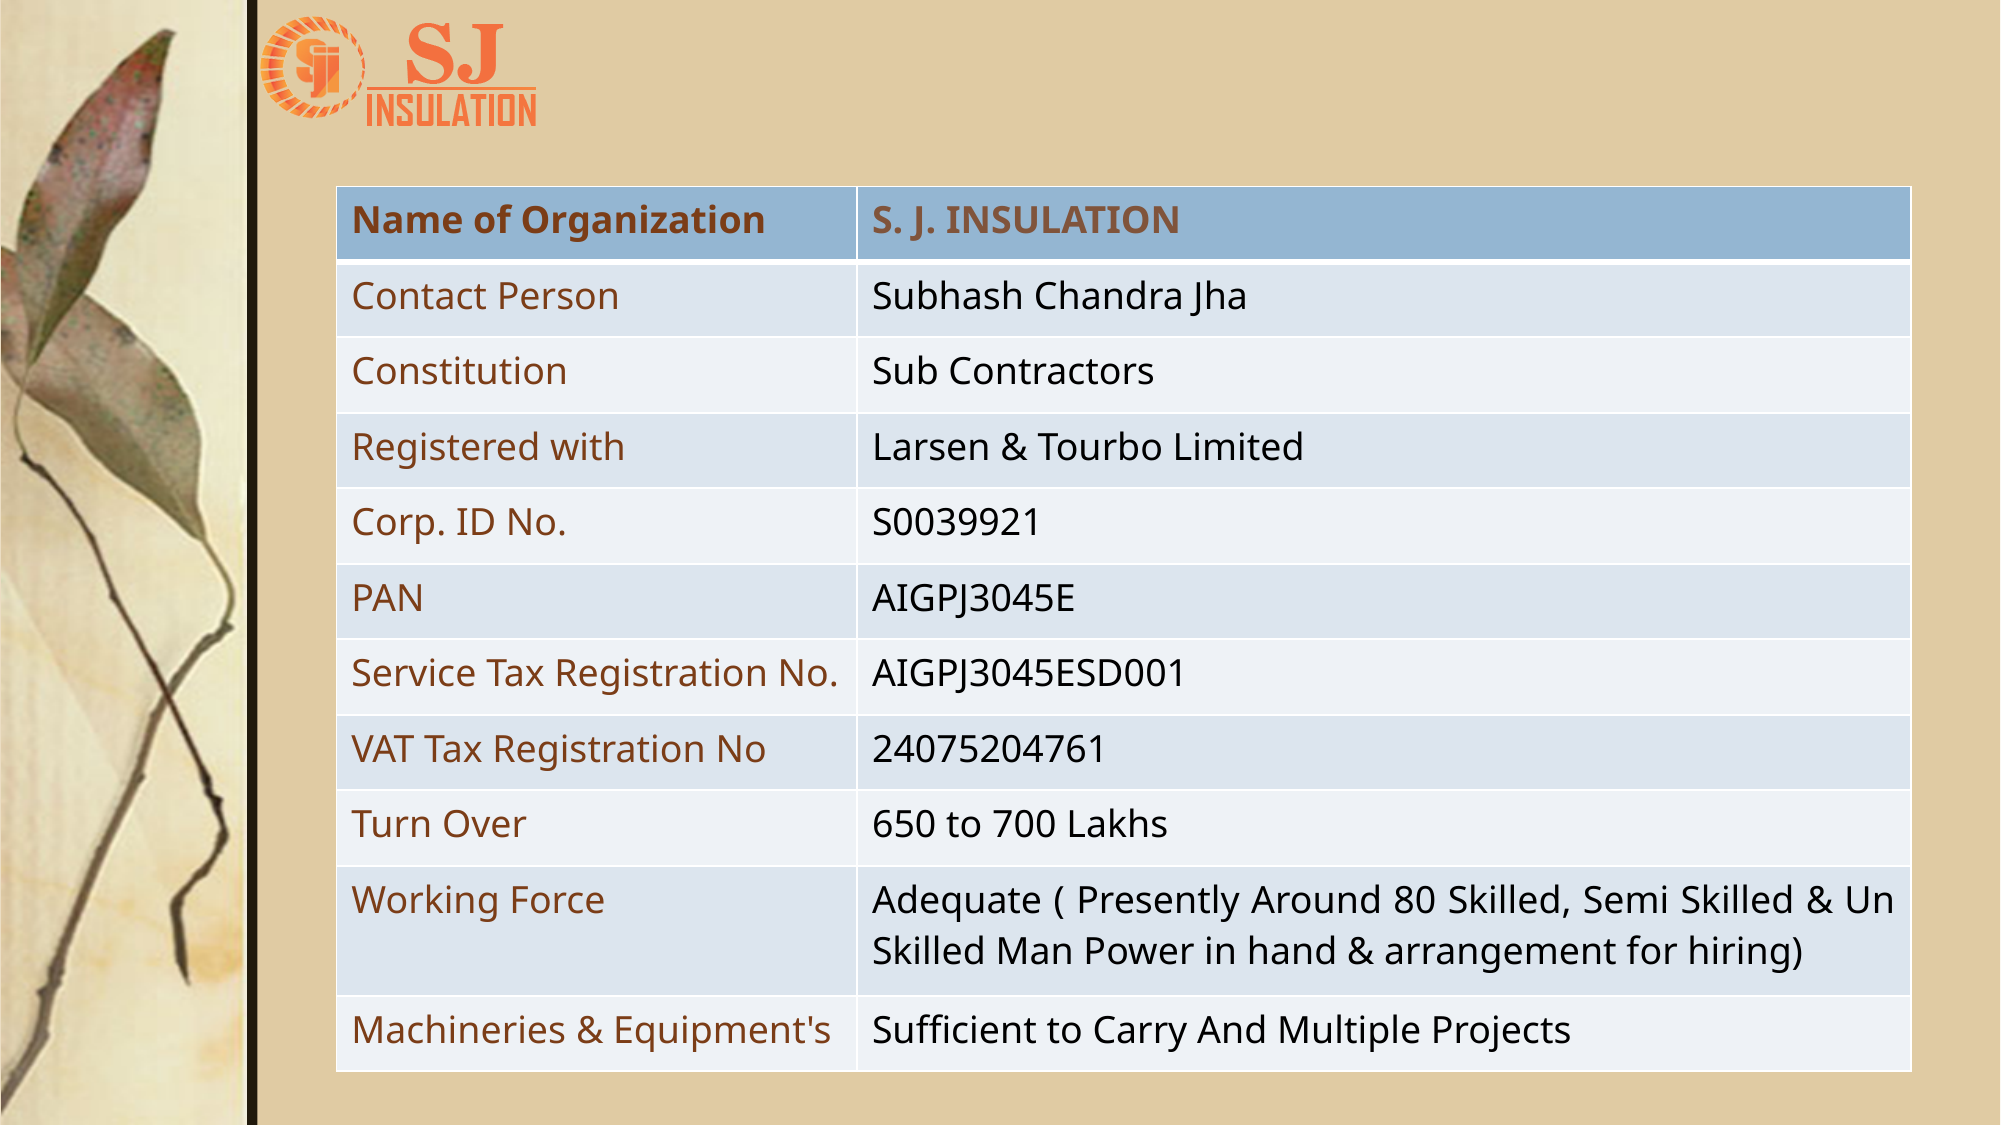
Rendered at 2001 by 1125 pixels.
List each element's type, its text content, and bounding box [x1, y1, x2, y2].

table_cell VAT Tax Registration No [337, 716, 856, 789]
table_header Name of Organization [337, 187, 856, 259]
table_cell Contact Person [337, 265, 856, 336]
picture [1, 0, 247, 1125]
table_cell 650 to 700 Lakhs [858, 791, 1910, 865]
table_cell Adequate ( Presently Around 80 Skilled, Semi Skilled & Un Skilled Man Power in hand & arrangement for hiring) [858, 867, 1910, 995]
table_header S. J. INSULATION [858, 187, 1910, 259]
table_cell Machineries & Equipment's [337, 997, 856, 1070]
table_cell Service Tax Registration No. [337, 640, 856, 714]
table_cell Registered with [337, 414, 856, 487]
table_cell Turn Over [337, 791, 856, 865]
table_cell Corp. ID No. [337, 489, 856, 563]
table_cell AIGPJ3045ESD001 [858, 640, 1910, 714]
table_cell Sufficient to Carry And Multiple Projects [858, 997, 1910, 1070]
table_cell S0039921 [858, 489, 1910, 563]
table_cell PAN [337, 565, 856, 638]
table_cell Larsen & Tourbo Limited [858, 414, 1910, 487]
table_cell Subhash Chandra Jha [858, 265, 1910, 336]
table_cell Working Force [337, 867, 856, 995]
table_cell 24075204761 [858, 716, 1910, 789]
picture [257, 13, 556, 129]
table_cell Constitution [337, 338, 856, 412]
table_cell AIGPJ3045E [858, 565, 1910, 638]
table_cell Sub Contractors [858, 338, 1910, 412]
